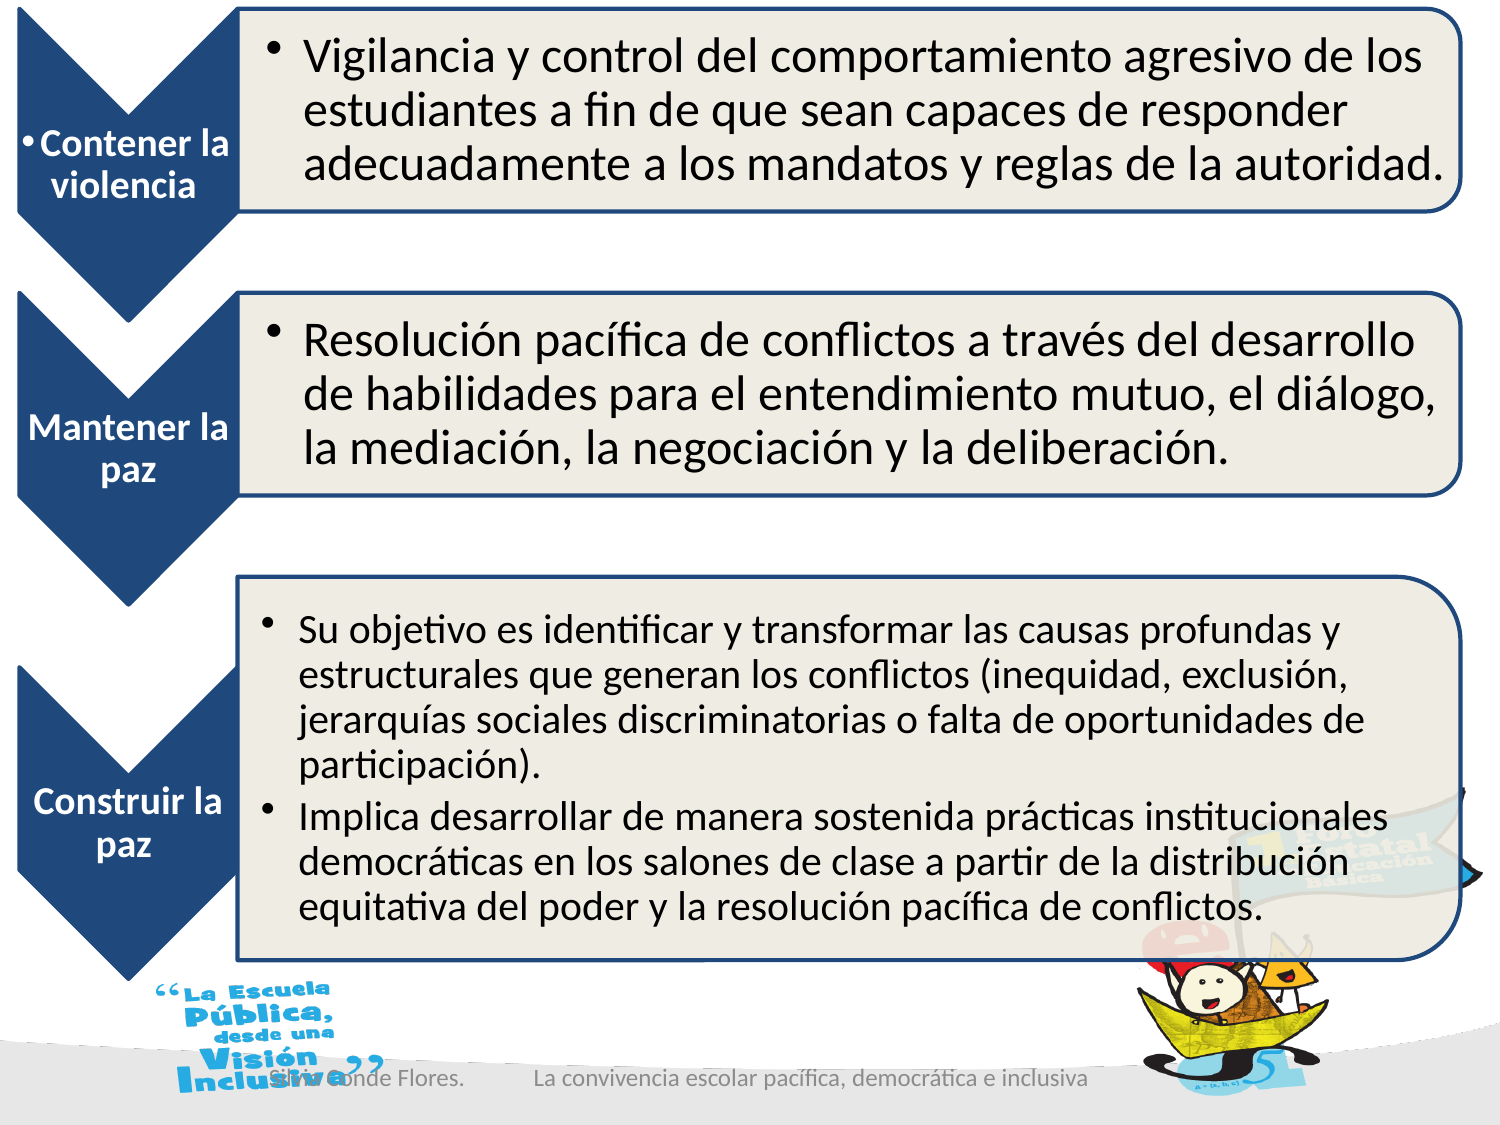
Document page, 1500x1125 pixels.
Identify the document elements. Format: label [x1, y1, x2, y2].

list [19, 0, 1461, 988]
picture [0, 779, 1500, 1125]
